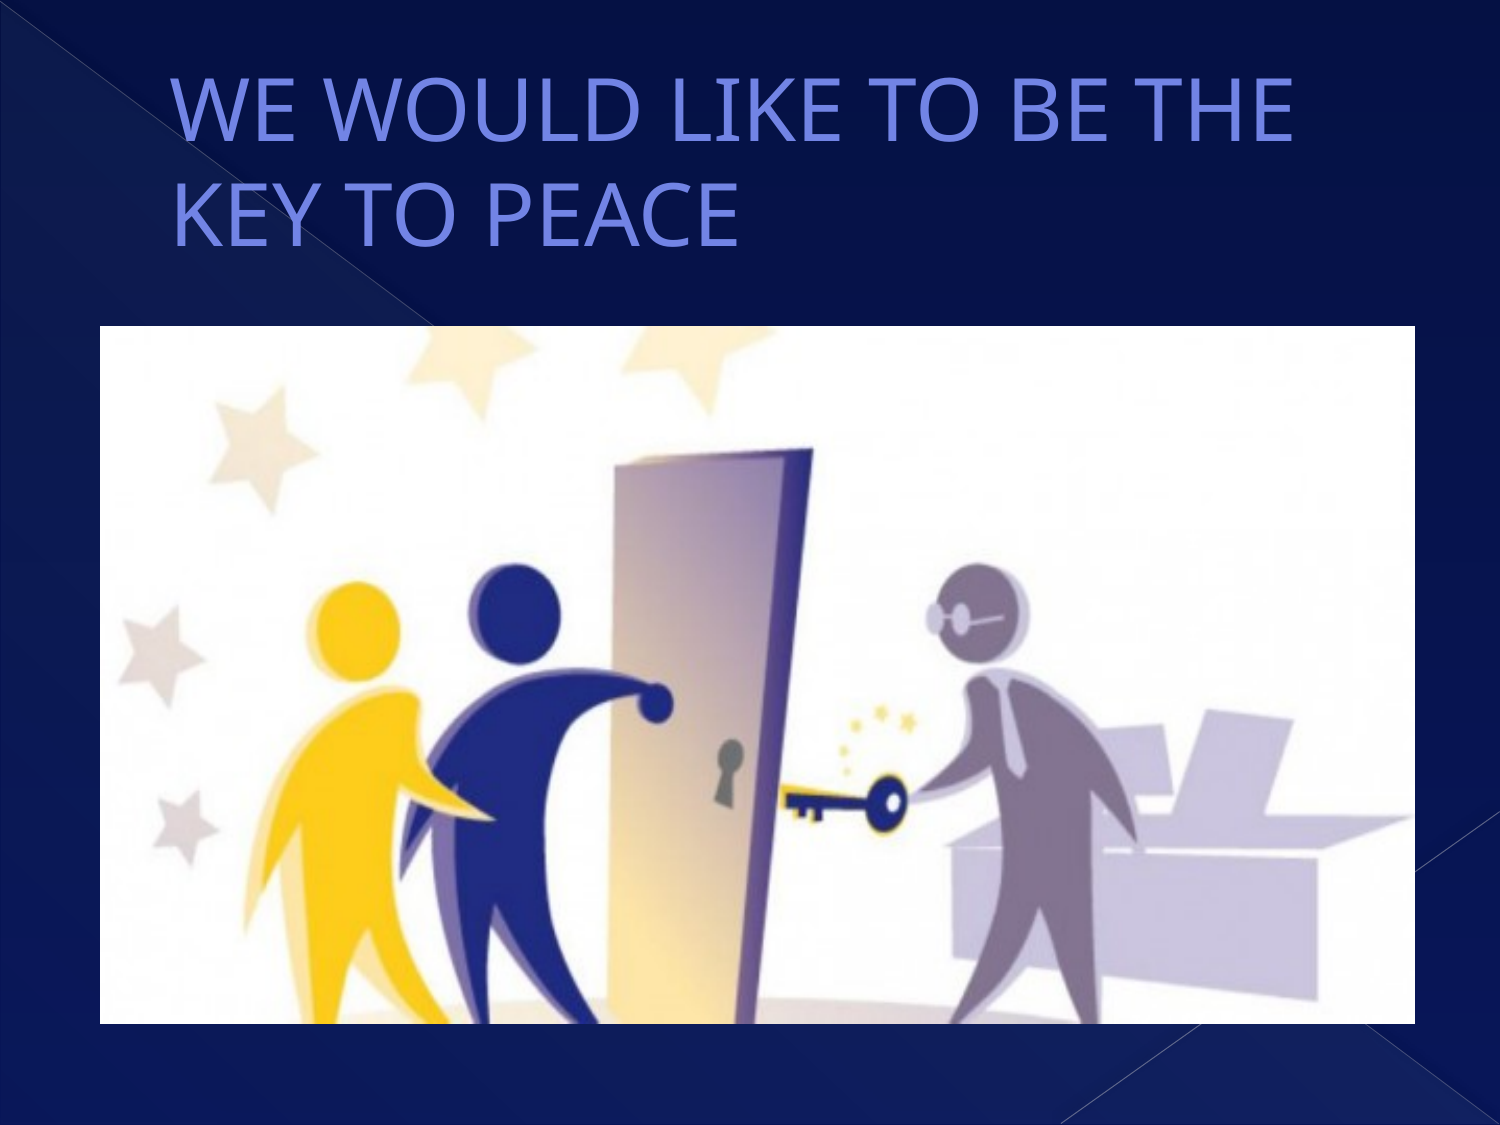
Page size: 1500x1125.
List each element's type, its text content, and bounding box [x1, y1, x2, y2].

picture [100, 326, 1416, 1024]
title WE WOULD LIKE TO BE THE KEY TO PEACE [75, 43, 1425, 274]
